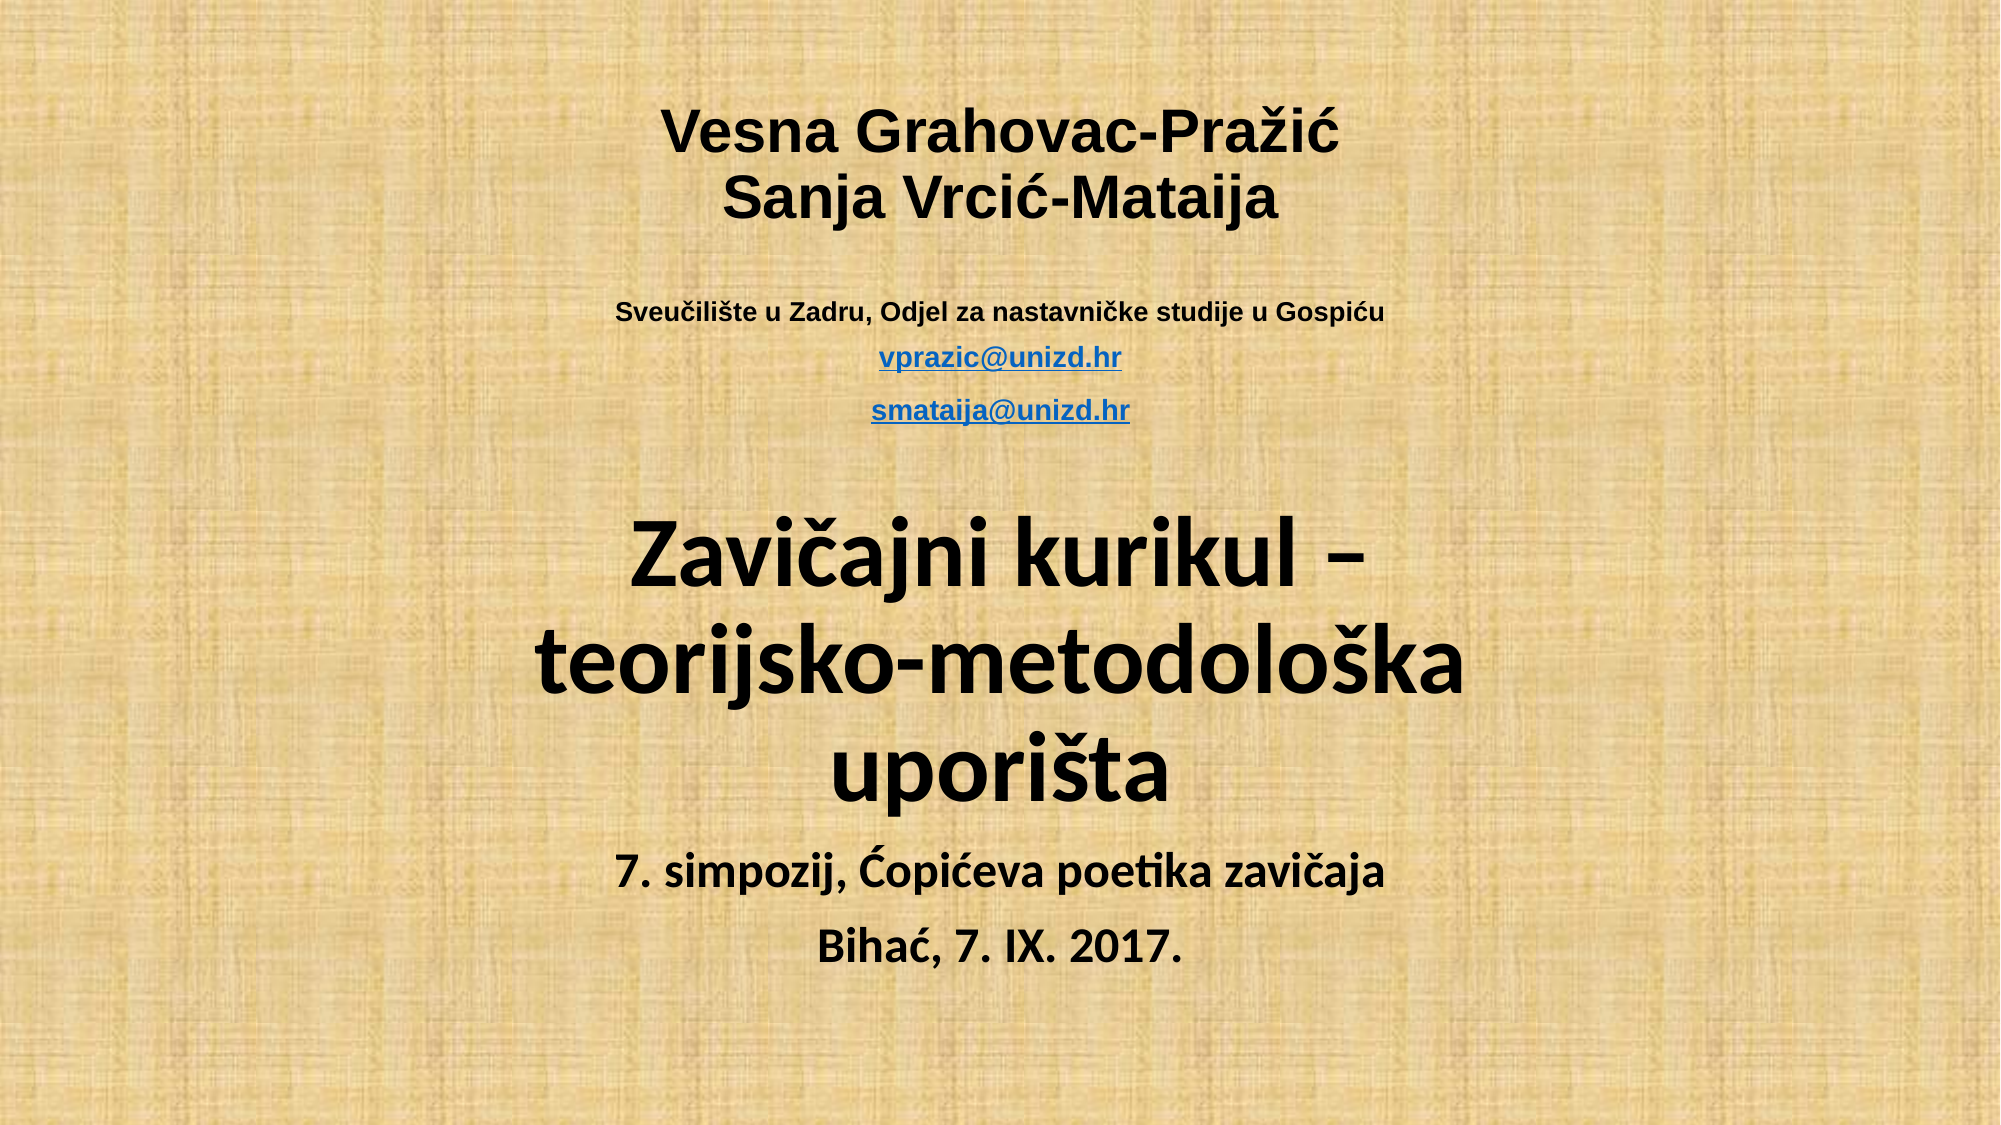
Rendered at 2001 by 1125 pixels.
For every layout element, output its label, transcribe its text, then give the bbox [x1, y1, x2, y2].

picture [0, 0, 2001, 1125]
title Vesna Grahovac-Pražić Sanja Vrcić-Mataija Sveučilište u Zadru, Odjel za nastavničke studije u Gospiću [441, 22, 1560, 335]
subtitle vprazic@unizd.hr smataija@unizd.hr Zavičajni kurikul – teorijsko-metodološka uporišta 7. simpozij, Ćopićeva poetika zavičaja Bihać, 7. IX. 2017. [441, 335, 1560, 1125]
